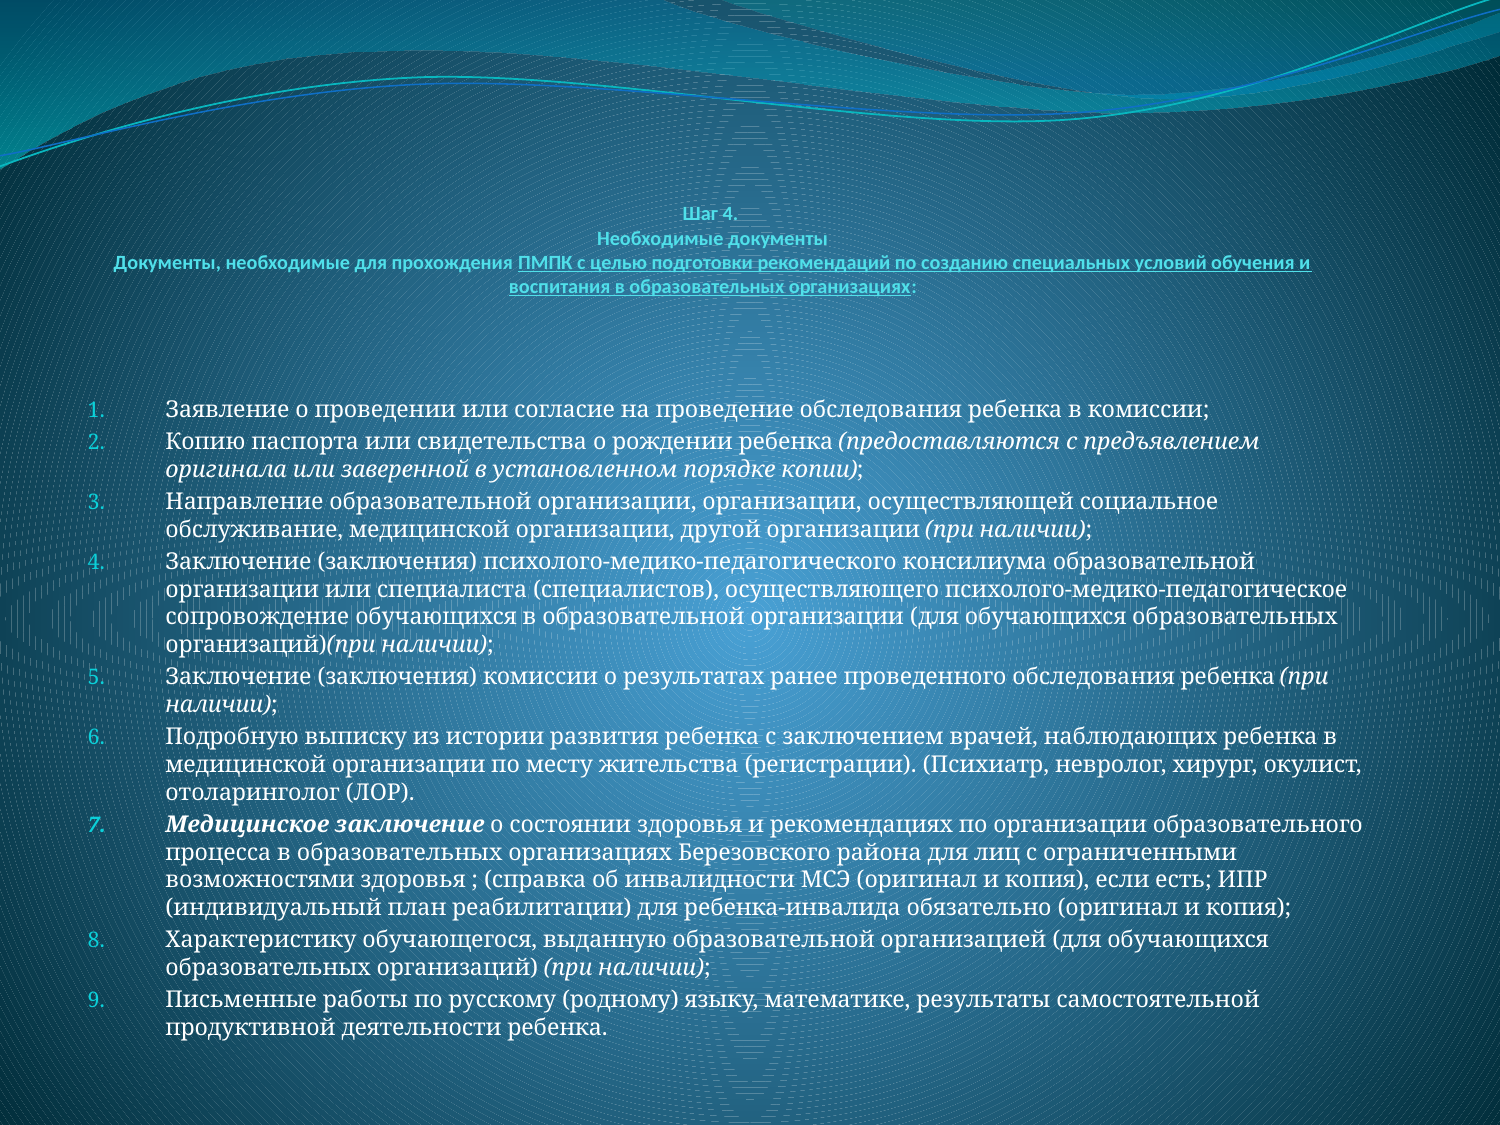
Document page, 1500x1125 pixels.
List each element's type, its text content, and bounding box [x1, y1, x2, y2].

title Шаг 4. Необходимые документы Документы, необходимые для прохождения ПМПК с целью подготовки рекомендаций по созданию специальных условий обучения и воспитания в образовательных организациях: [70, 152, 1359, 364]
subtitle Заявление о проведении или согласие на проведение обследования ребенка в комиссии; Копию паспорта или свидетельства о рождении ребенка (предоставляются с предъявлением оригинала или заверенной в установленном порядке копии); Направление образовательной организации, организации, осуществляющей социальное обслуживание, медицинской организации, другой организации (при наличии); Заключение (заключения) психолого-медико-педагогического консилиума образовательной организации или специалиста (специалистов), осуществляющего психолого-медико-педагогическое сопровождение обучающихся в образовательной организации (для обучающихся образовательных организаций)(при наличии); Заключение (заключения) комиссии о результатах ранее проведенного обследования ребенка (при наличии); Подробную выписку из истории развития ребенка с заключением врачей, наблюдающих ребенка в медицинской организации по месту жительства (регистрации). (Психиатр, невролог, хирург, окулист, отоларинголог (ЛОР). Медицинское заключение о состоянии здоровья и рекомендациях по организации образовательного процесса в образовательных организациях Березовского района для лиц с ограниченными возможностями здоровья ; (справка об инвалидности МСЭ (оригинал и копия), если есть; ИПР (индивидуальный план реабилитации) для ребенка-инвалида обязательно (оригинал и копия); Характеристику обучающегося, выданную образовательной организацией (для обучающихся образовательных организаций) (при наличии); Письменные работы по русскому (родному) языку, математике, результаты самостоятельной продуктивной деятельности ребенка. [87, 386, 1376, 1055]
